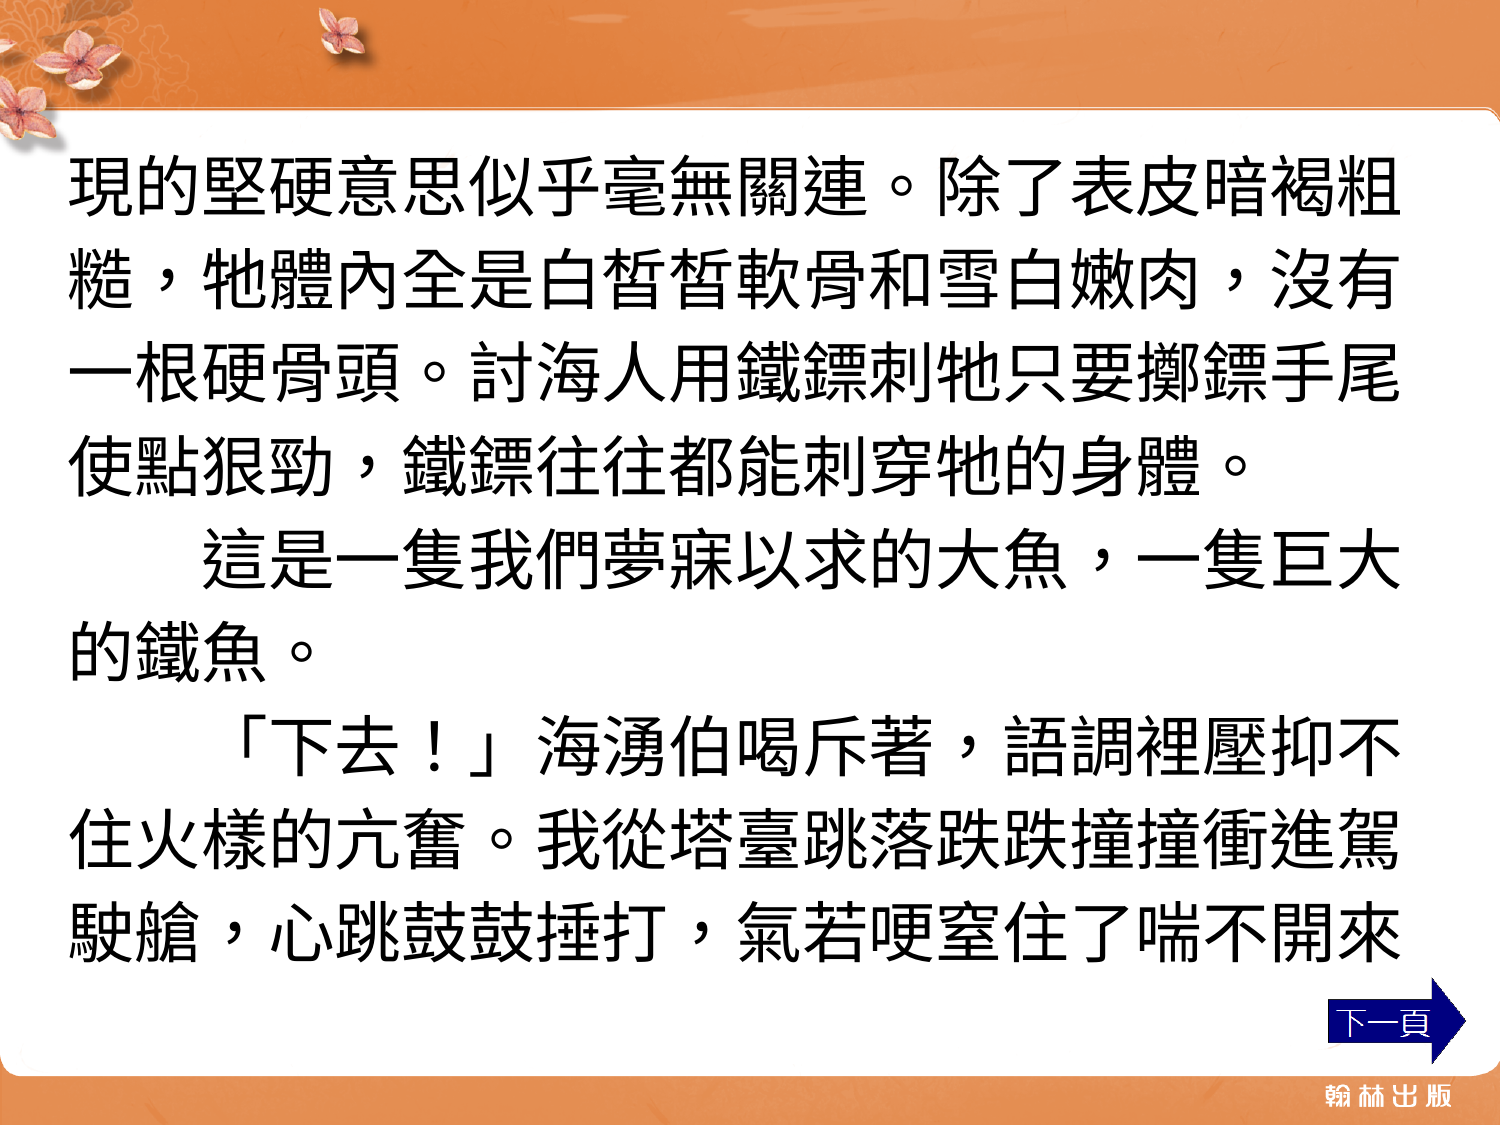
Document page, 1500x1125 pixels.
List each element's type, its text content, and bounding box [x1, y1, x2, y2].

text_box 現的堅硬意思似乎毫無關連。除了表皮暗褐粗 糙，牠體內全是白皙皙軟骨和雪白嫩肉，沒有 一根硬骨頭。討海人用鐵鏢刺牠只要擲鏢手尾 使點狠勁，鐵鏢往往都能刺穿牠的身體。 這是一隻我們夢寐以求的大魚，一隻巨大 的鐵魚。 「下去！」海湧伯喝斥著，語調裡壓抑不 住火樣的亢奮。我從塔臺跳落跌跌撞撞衝進駕 駛艙，心跳鼓鼓捶打，氣若哽窒住了喘不開來 [53, 137, 1459, 979]
picture [0, 0, 1500, 1125]
